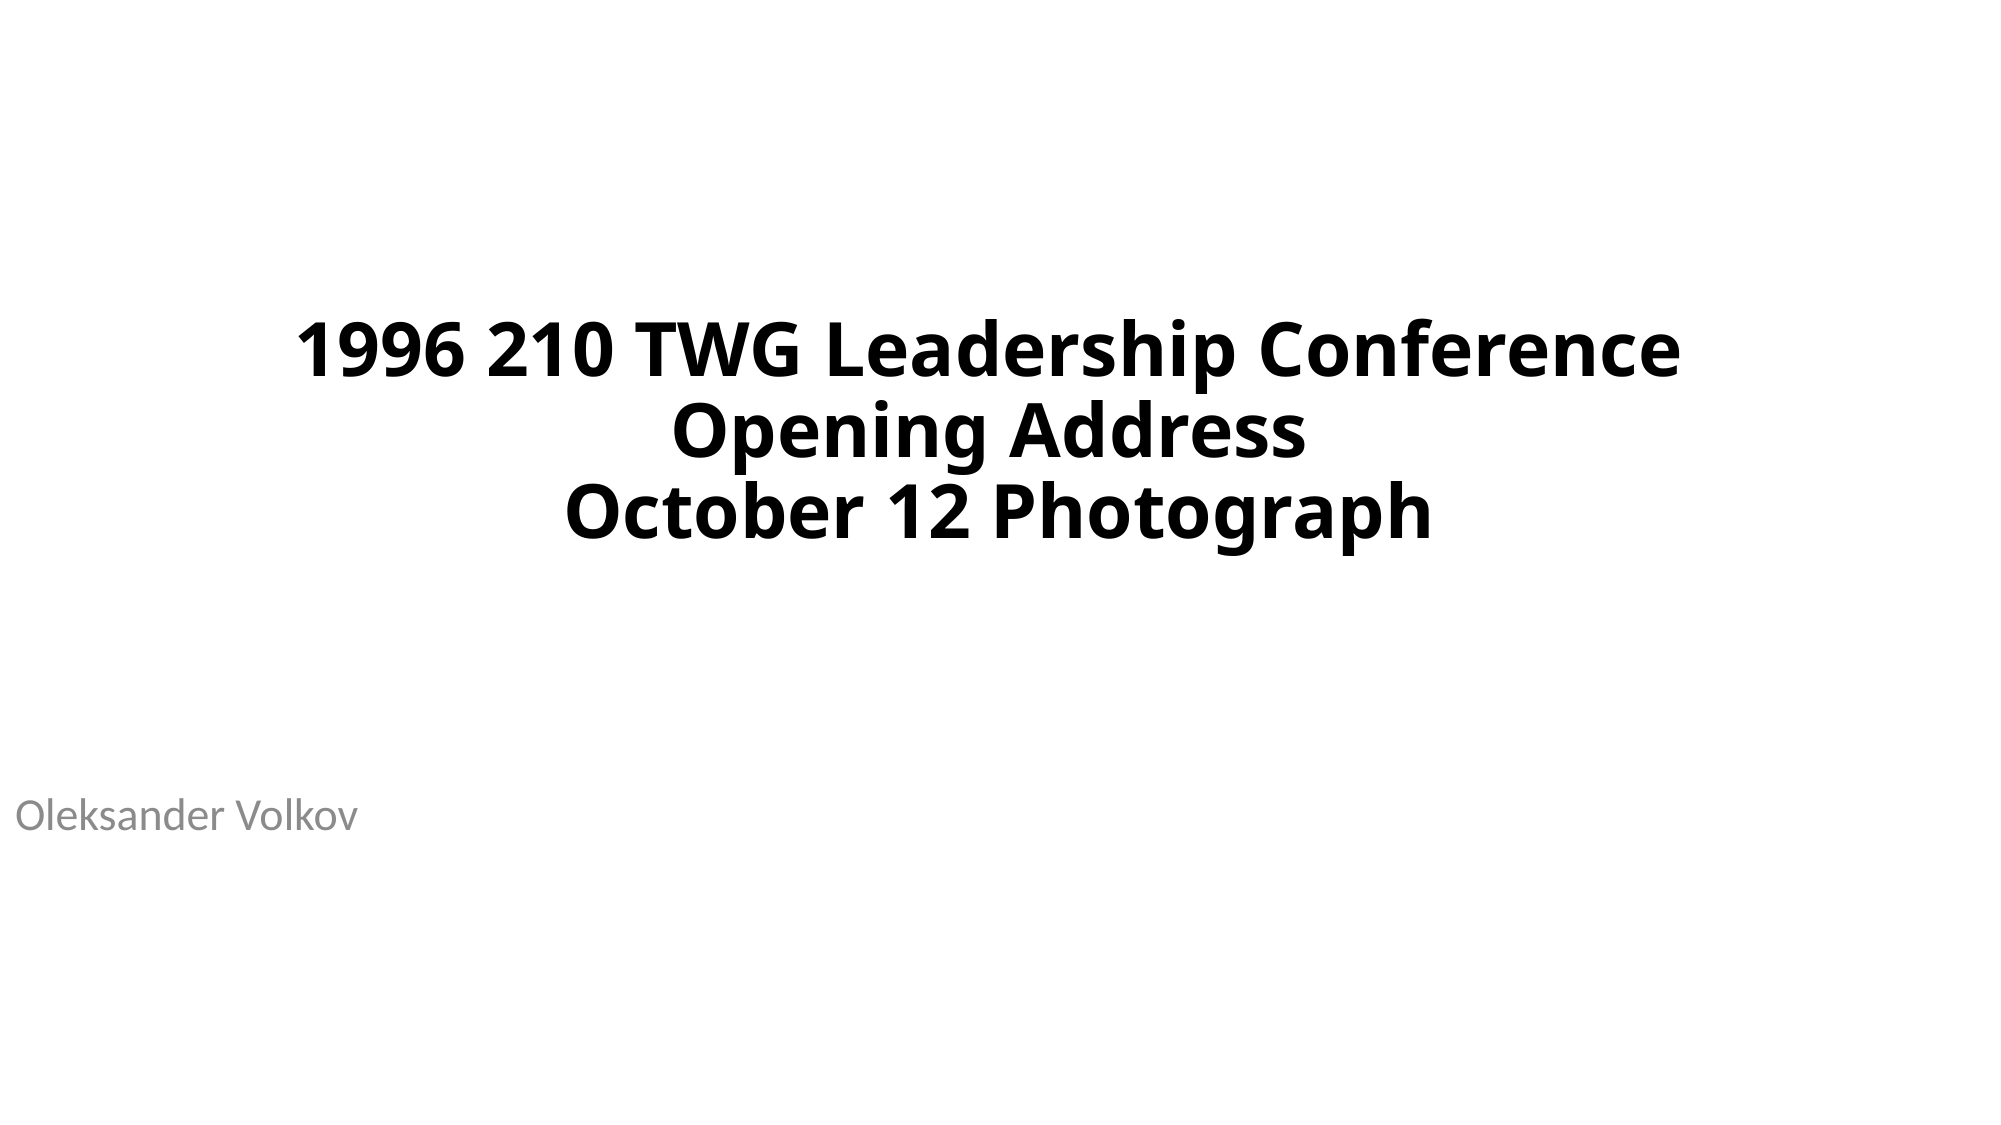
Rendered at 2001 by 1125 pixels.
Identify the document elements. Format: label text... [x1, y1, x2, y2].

title 1996 210 TWG Leadership Conference Opening Address October 12 Photograph [136, 280, 1862, 563]
list Oleksander Volkov [0, 783, 1862, 1102]
